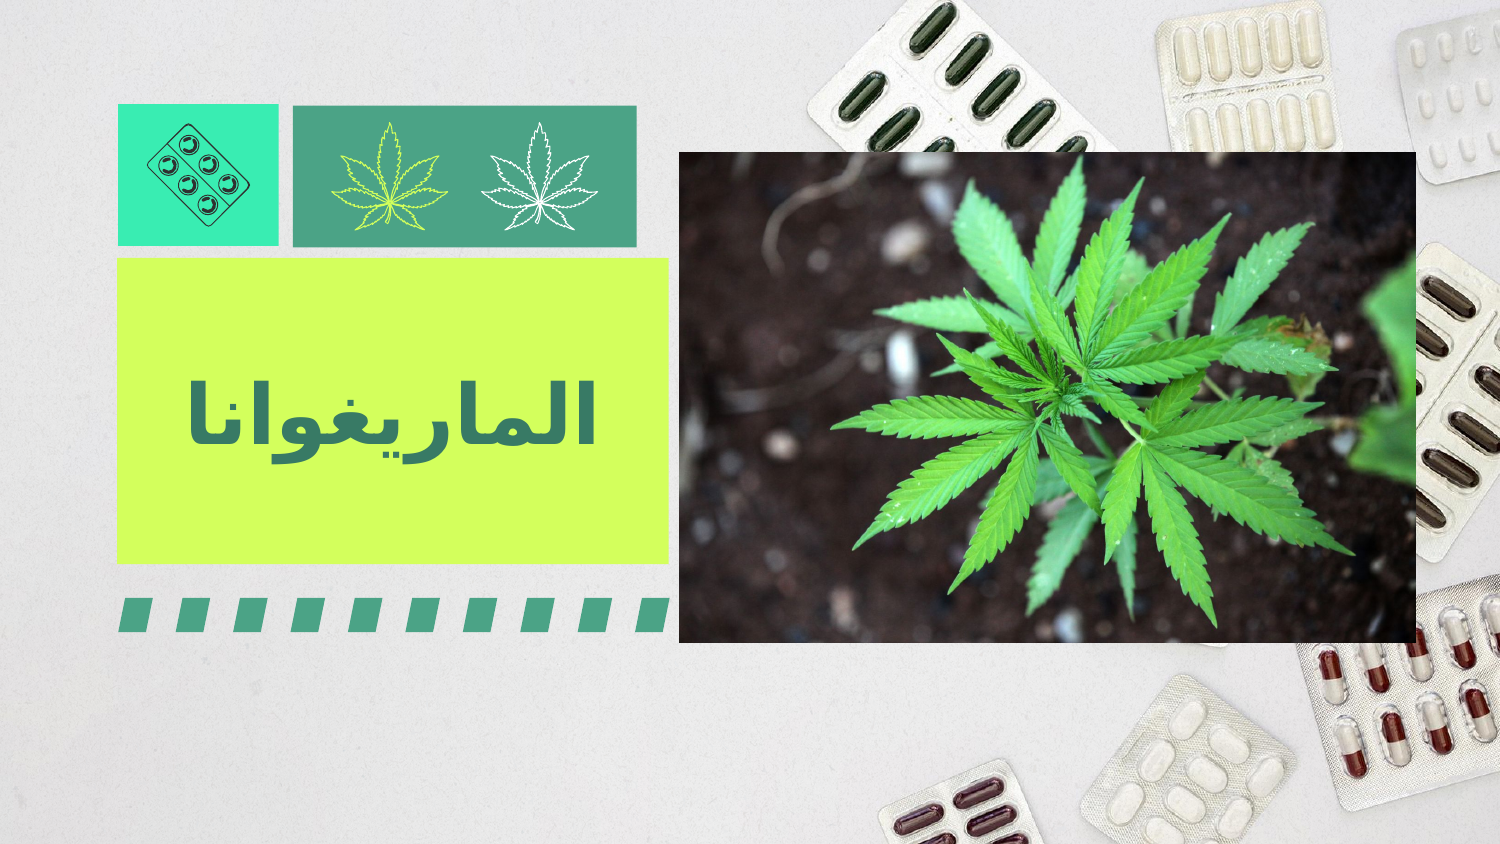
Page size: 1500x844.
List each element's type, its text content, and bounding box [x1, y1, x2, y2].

picture [0, 0, 1500, 844]
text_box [117, 103, 279, 247]
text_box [117, 597, 670, 633]
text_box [292, 105, 637, 248]
title الماريغوانا [117, 257, 669, 565]
